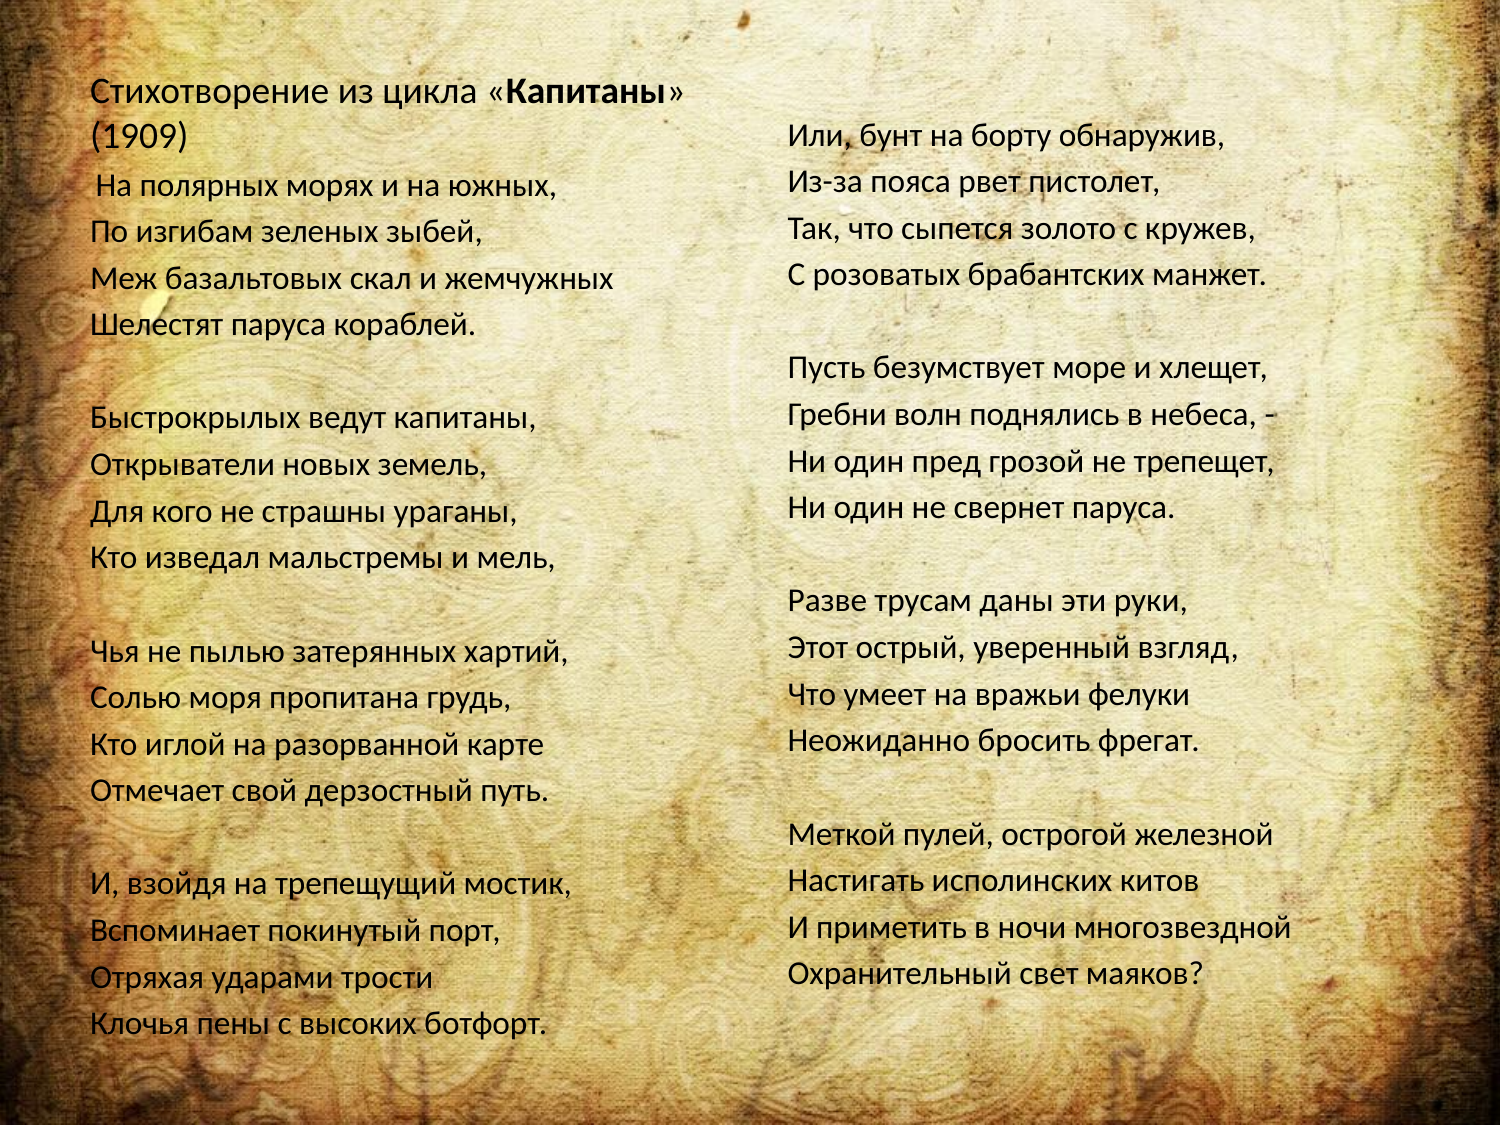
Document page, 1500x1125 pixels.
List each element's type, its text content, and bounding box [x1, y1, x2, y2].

list Стихотворение из цикла «Капитаны» (1909) На полярных морях и на южных, По изгибам зеленых зыбей, Меж базальтовых скал и жемчужных Шелестят паруса кораблей. Быстрокрылых ведут капитаны, Открыватели новых земель, Для кого не страшны ураганы, Кто изведал мальстремы и мель, Чья не пылью затерянных хартий, Солью моря пропитана грудь, Кто иглой на разорванной карте Отмечает свой дерзостный путь. И, взойдя на трепещущий мостик, Вспоминает покинутый порт, Отряхая ударами трости Клочья пены с высоких ботфорт. Или, бунт на борту обнаружив, Из-за пояса рвет пистолет, Так, что сыпется золото с кружев, С розоватых брабантских манжет. Пусть безумствует море и хлещет, Гребни волн поднялись в небеса, - Ни один пред грозой не трепещет, Ни один не свернет паруса. Разве трусам даны эти руки, Этот острый, уверенный взгляд, Что умеет на вражьи фелуки Неожиданно бросить фрегат. Меткой пулей, острогой железной Настигать исполинских китов И приметить в ночи многозвездной Охранительный свет маяков? [75, 58, 1500, 1005]
picture [0, 0, 1500, 1125]
